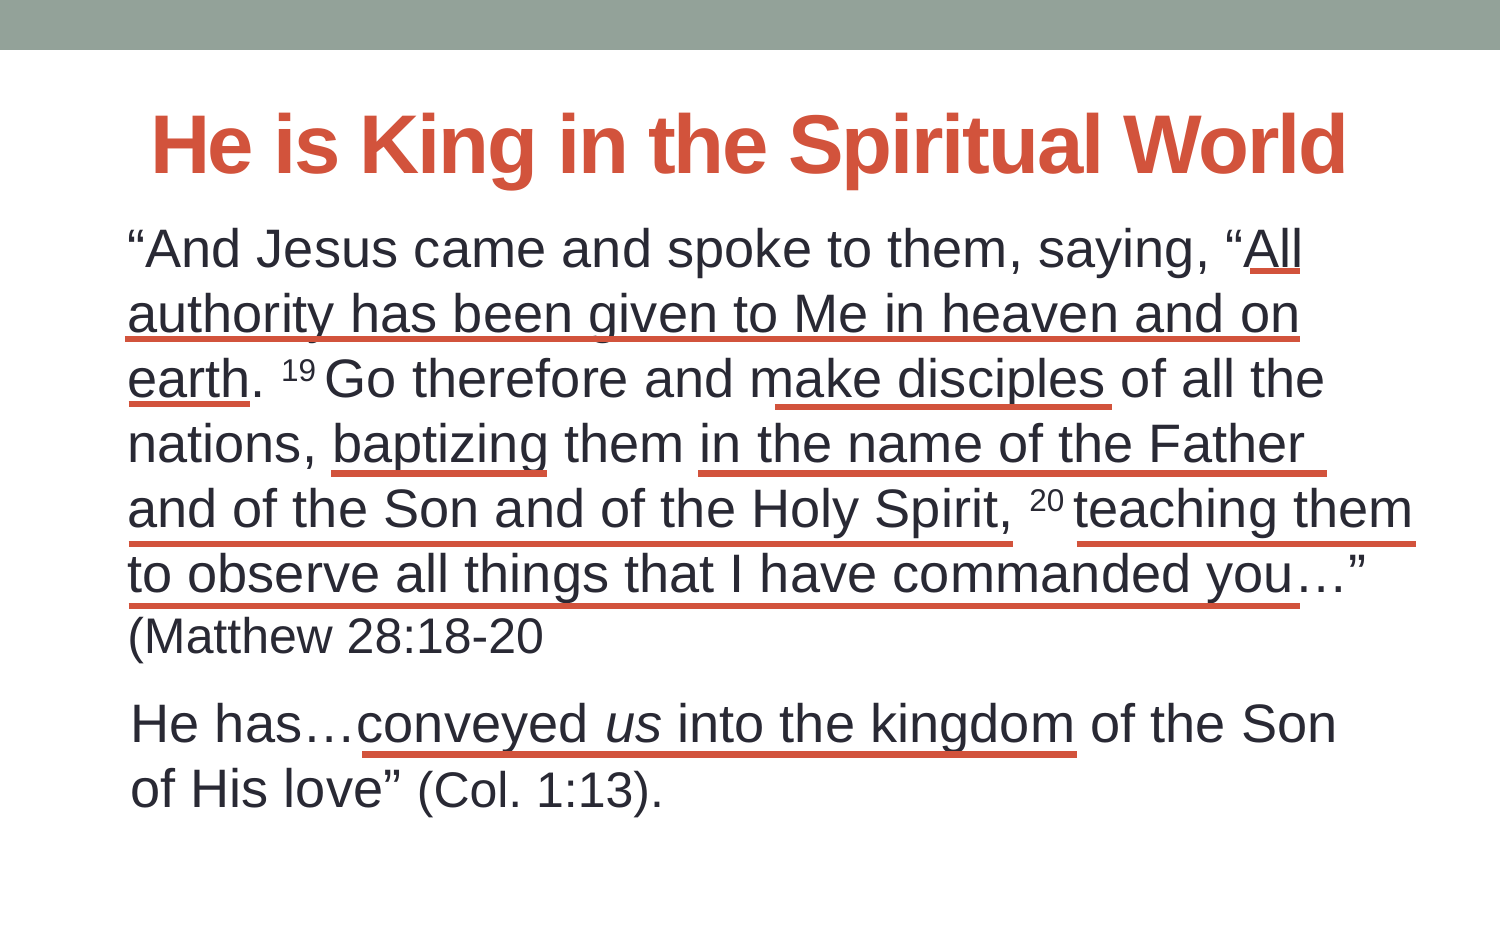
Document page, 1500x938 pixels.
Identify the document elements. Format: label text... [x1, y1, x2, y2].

text_box He has…conveyed us into the kingdom of the Son of His love” (Col. 1:13). [115, 681, 1391, 826]
title He is King in the Spiritual World [75, 72, 1425, 209]
text_box “And Jesus came and spoke to them, saying, “All authority has been given to Me in heaven and on earth. 19 Go therefore and make disciples of all the nations, baptizing them in the name of the Father and of the Son and of the Holy Spirit, 20 teaching them to observe all things that I have commanded you…” (Matthew 28:18-20 [112, 206, 1438, 731]
